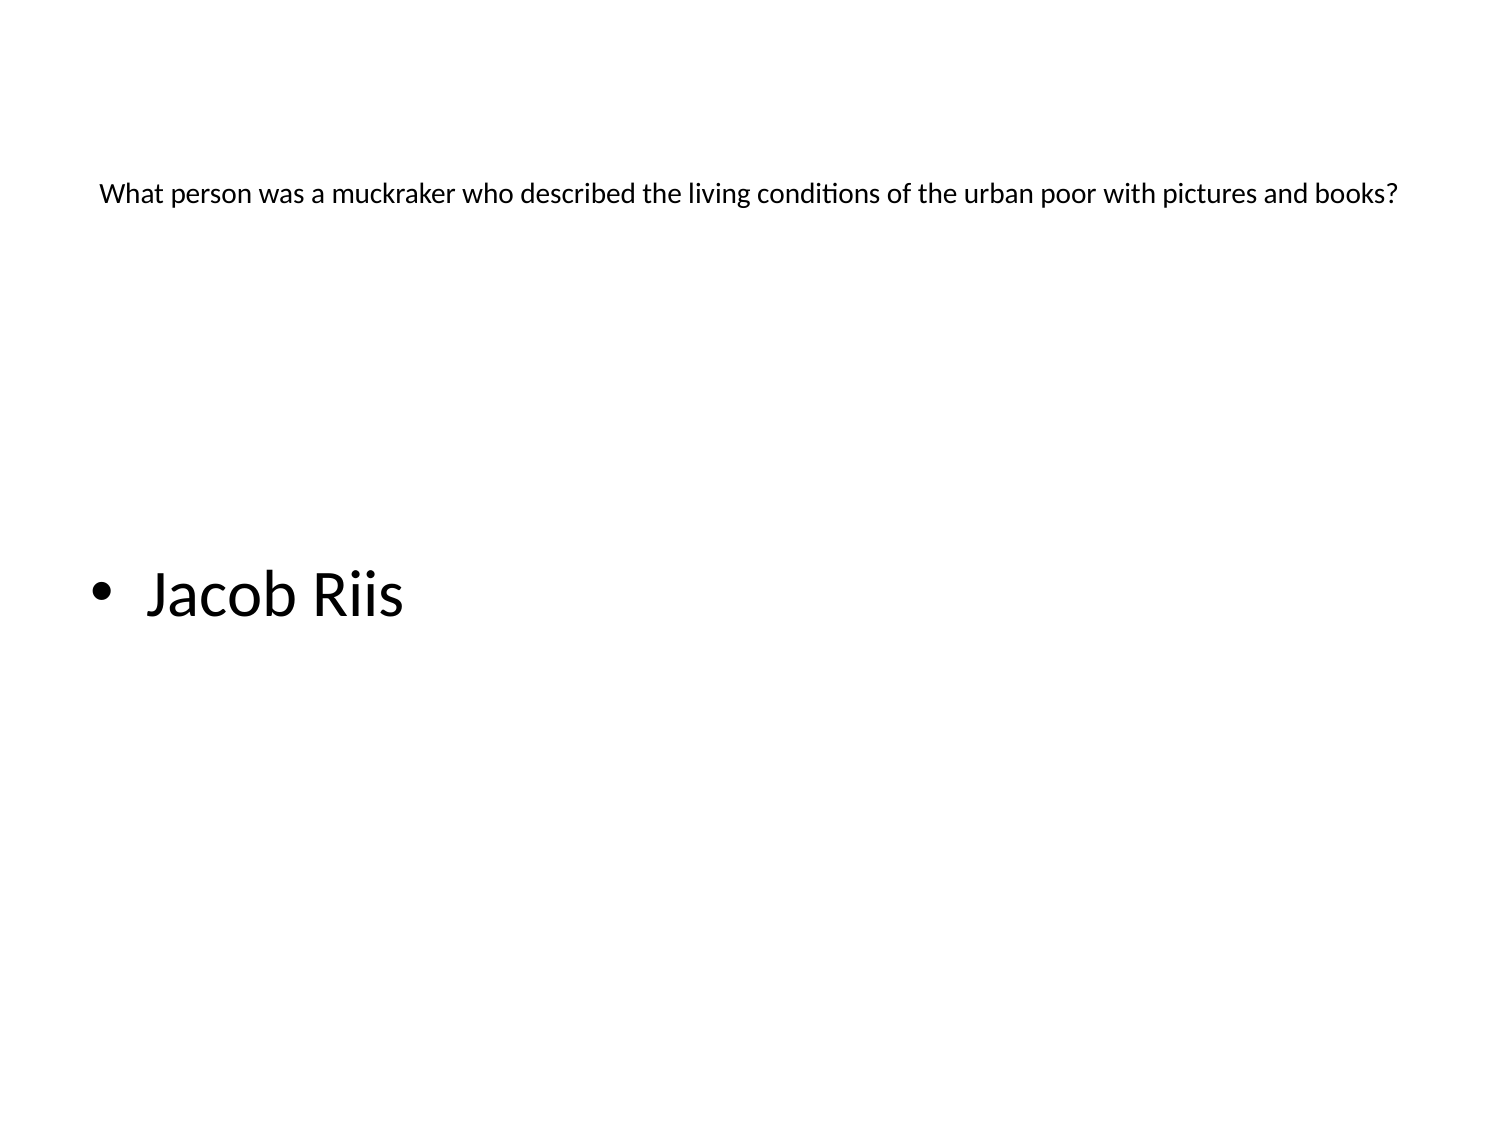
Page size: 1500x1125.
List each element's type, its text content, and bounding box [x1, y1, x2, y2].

list Jacob Riis [75, 262, 1425, 1005]
title What person was a muckraker who described the living conditions of the urban poor with pictures and books? [75, 45, 1425, 233]
